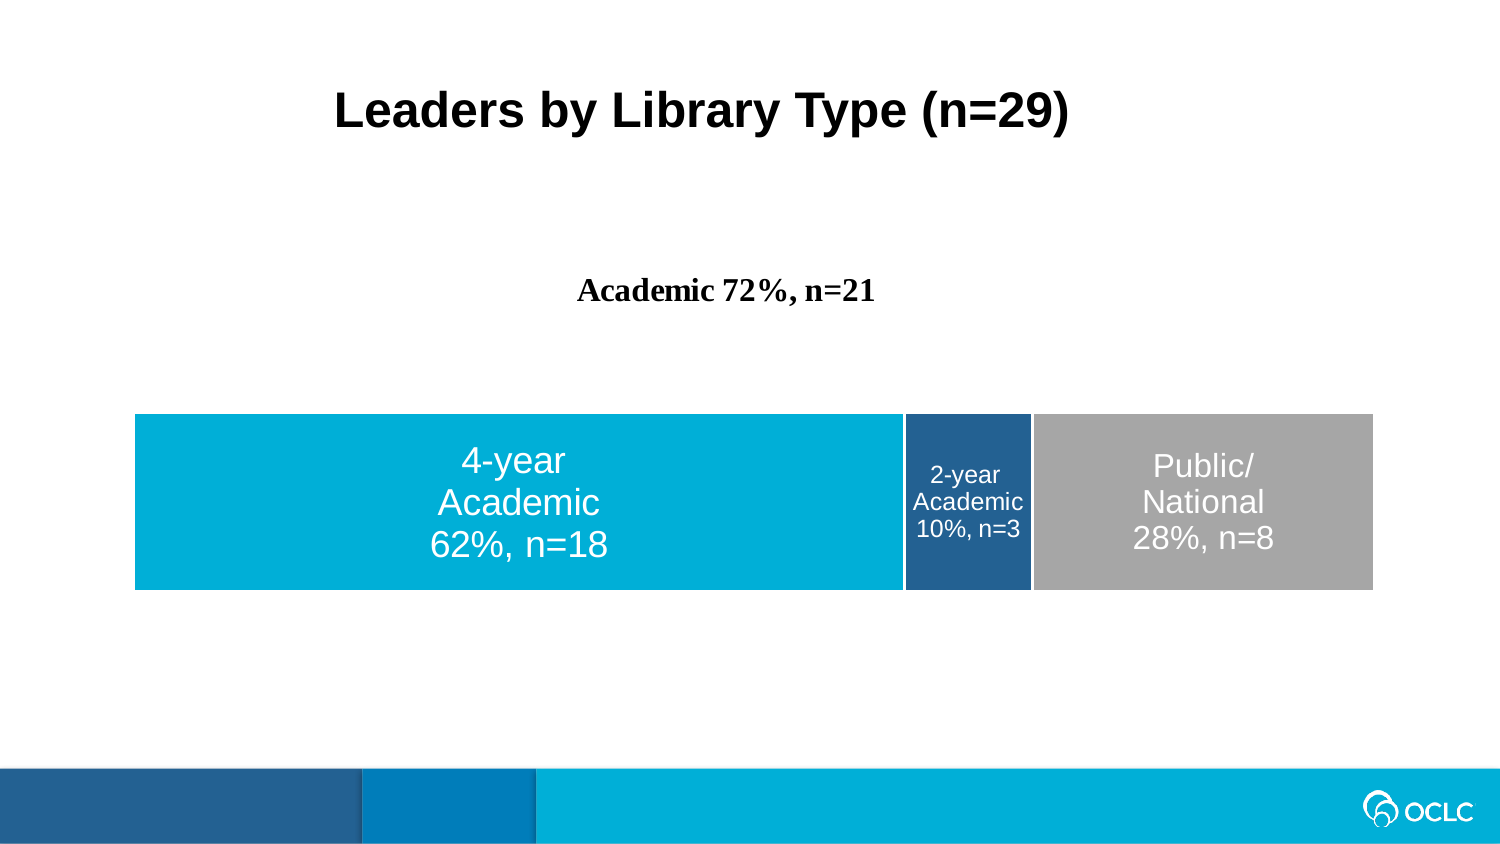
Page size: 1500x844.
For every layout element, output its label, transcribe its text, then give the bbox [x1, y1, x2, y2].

text_box Leaders by Library Type (n=29) [319, 70, 1086, 146]
chart [86, 198, 1414, 832]
